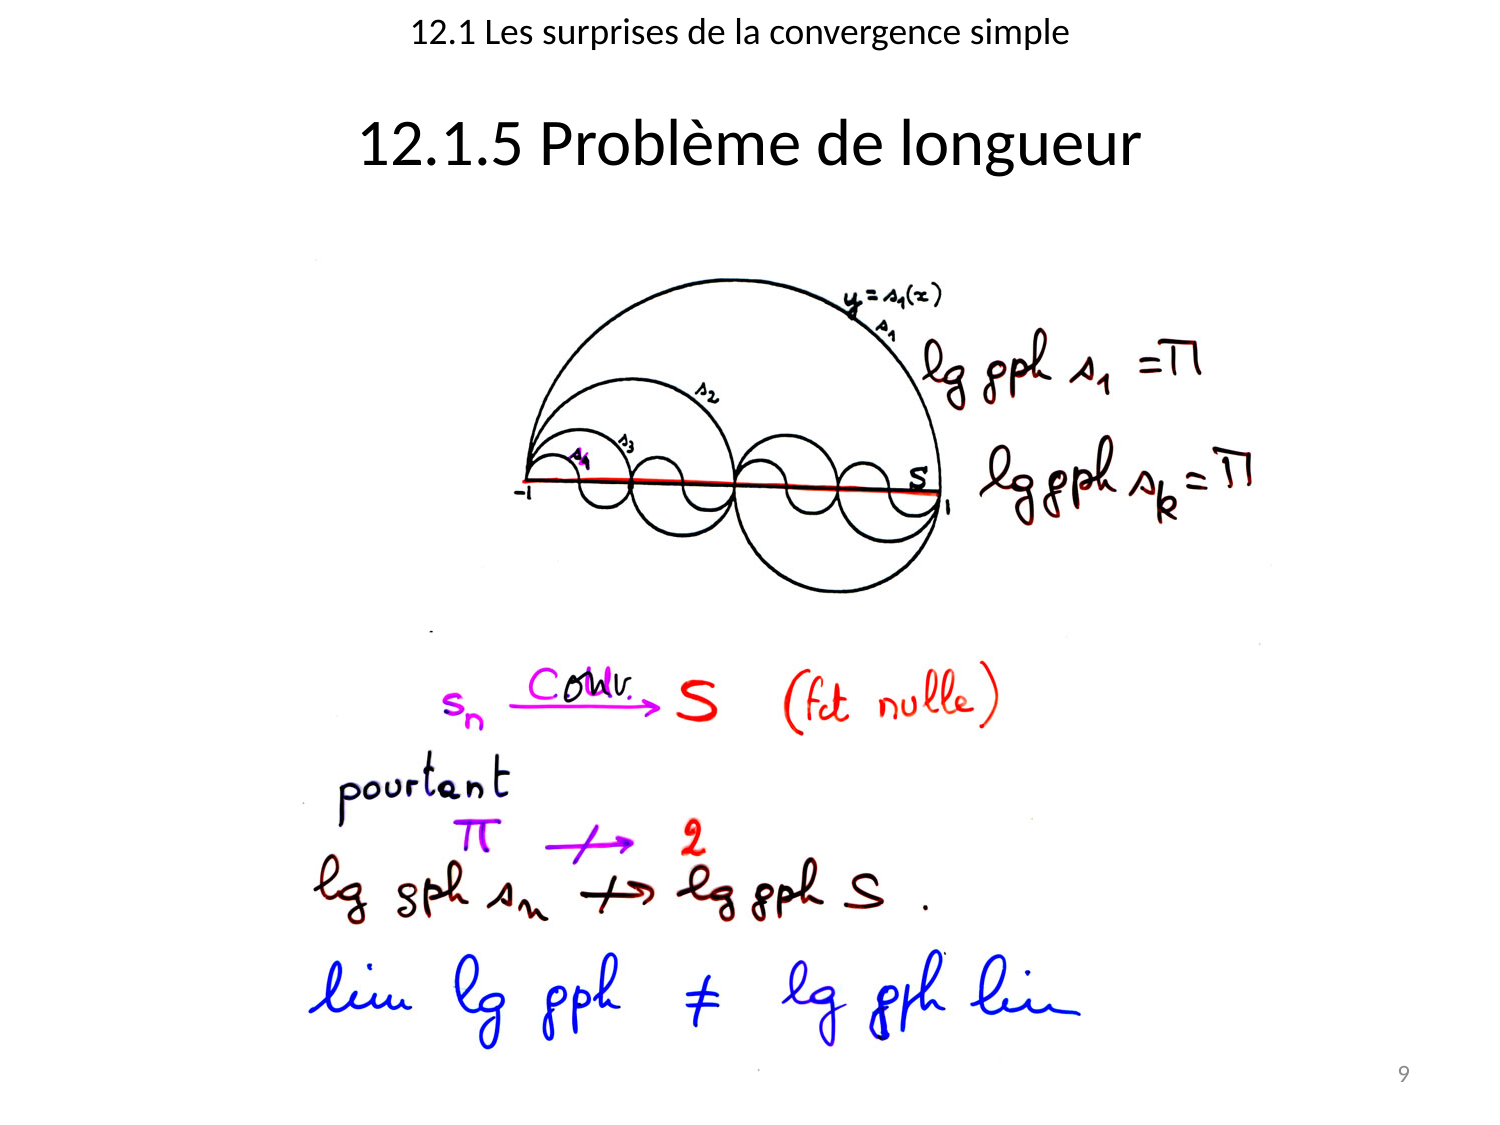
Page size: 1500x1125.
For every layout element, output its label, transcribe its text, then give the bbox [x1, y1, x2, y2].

slide_number 9 [1285, 1042, 1425, 1103]
picture [257, 223, 1281, 1125]
text_box 12.1 Les surprises de la convergence simple [394, 0, 1086, 60]
title 12.1.5 Problème de longueur [75, 45, 1425, 233]
